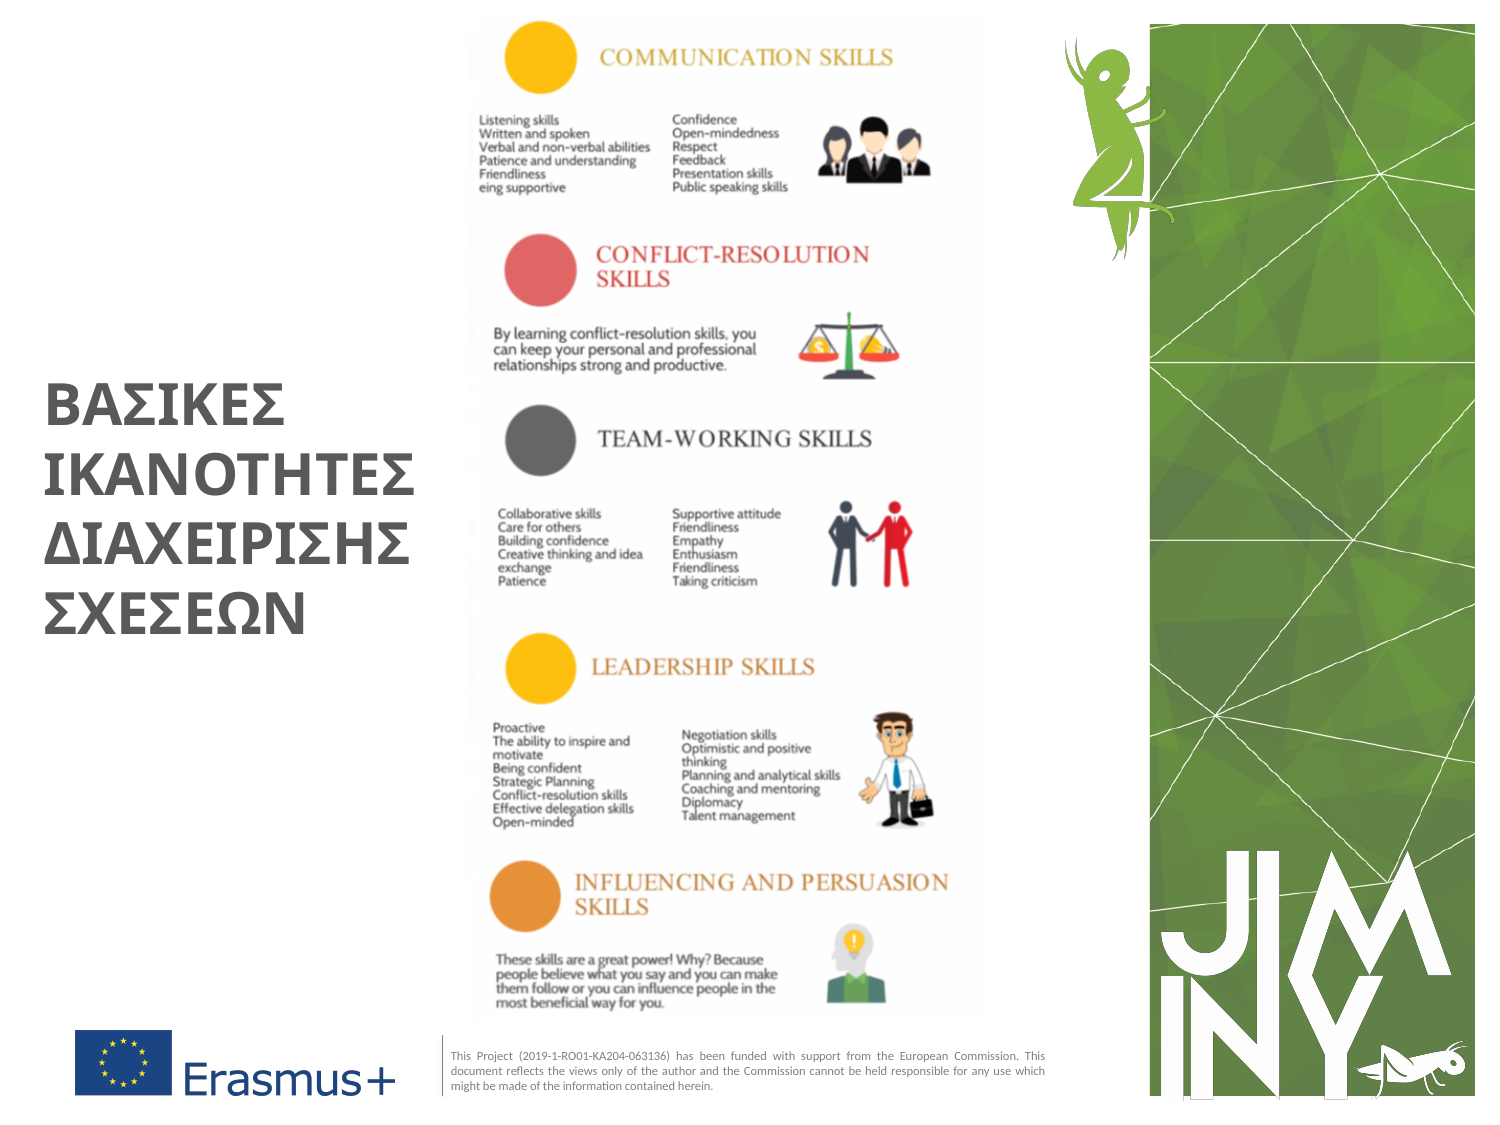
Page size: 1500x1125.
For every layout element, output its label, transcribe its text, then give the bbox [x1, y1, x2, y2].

list ΒΑΣΙΚΕΣ ΙΚΑΝΟΤΗΤΕΣ ΔΙΑΧΕΙΡΙΣΗΣ ΣΧΕΣΕΩΝ [28, 359, 444, 893]
text_box This Project (2019-1-RO01-KA204-063136) has been funded with support from the European Commission. This document reflects the views only of the author and the Commission cannot be held responsible for any use which might be made of the information contained herein. [444, 1040, 1060, 1101]
picture [74, 1030, 395, 1097]
picture [449, 16, 1476, 1101]
